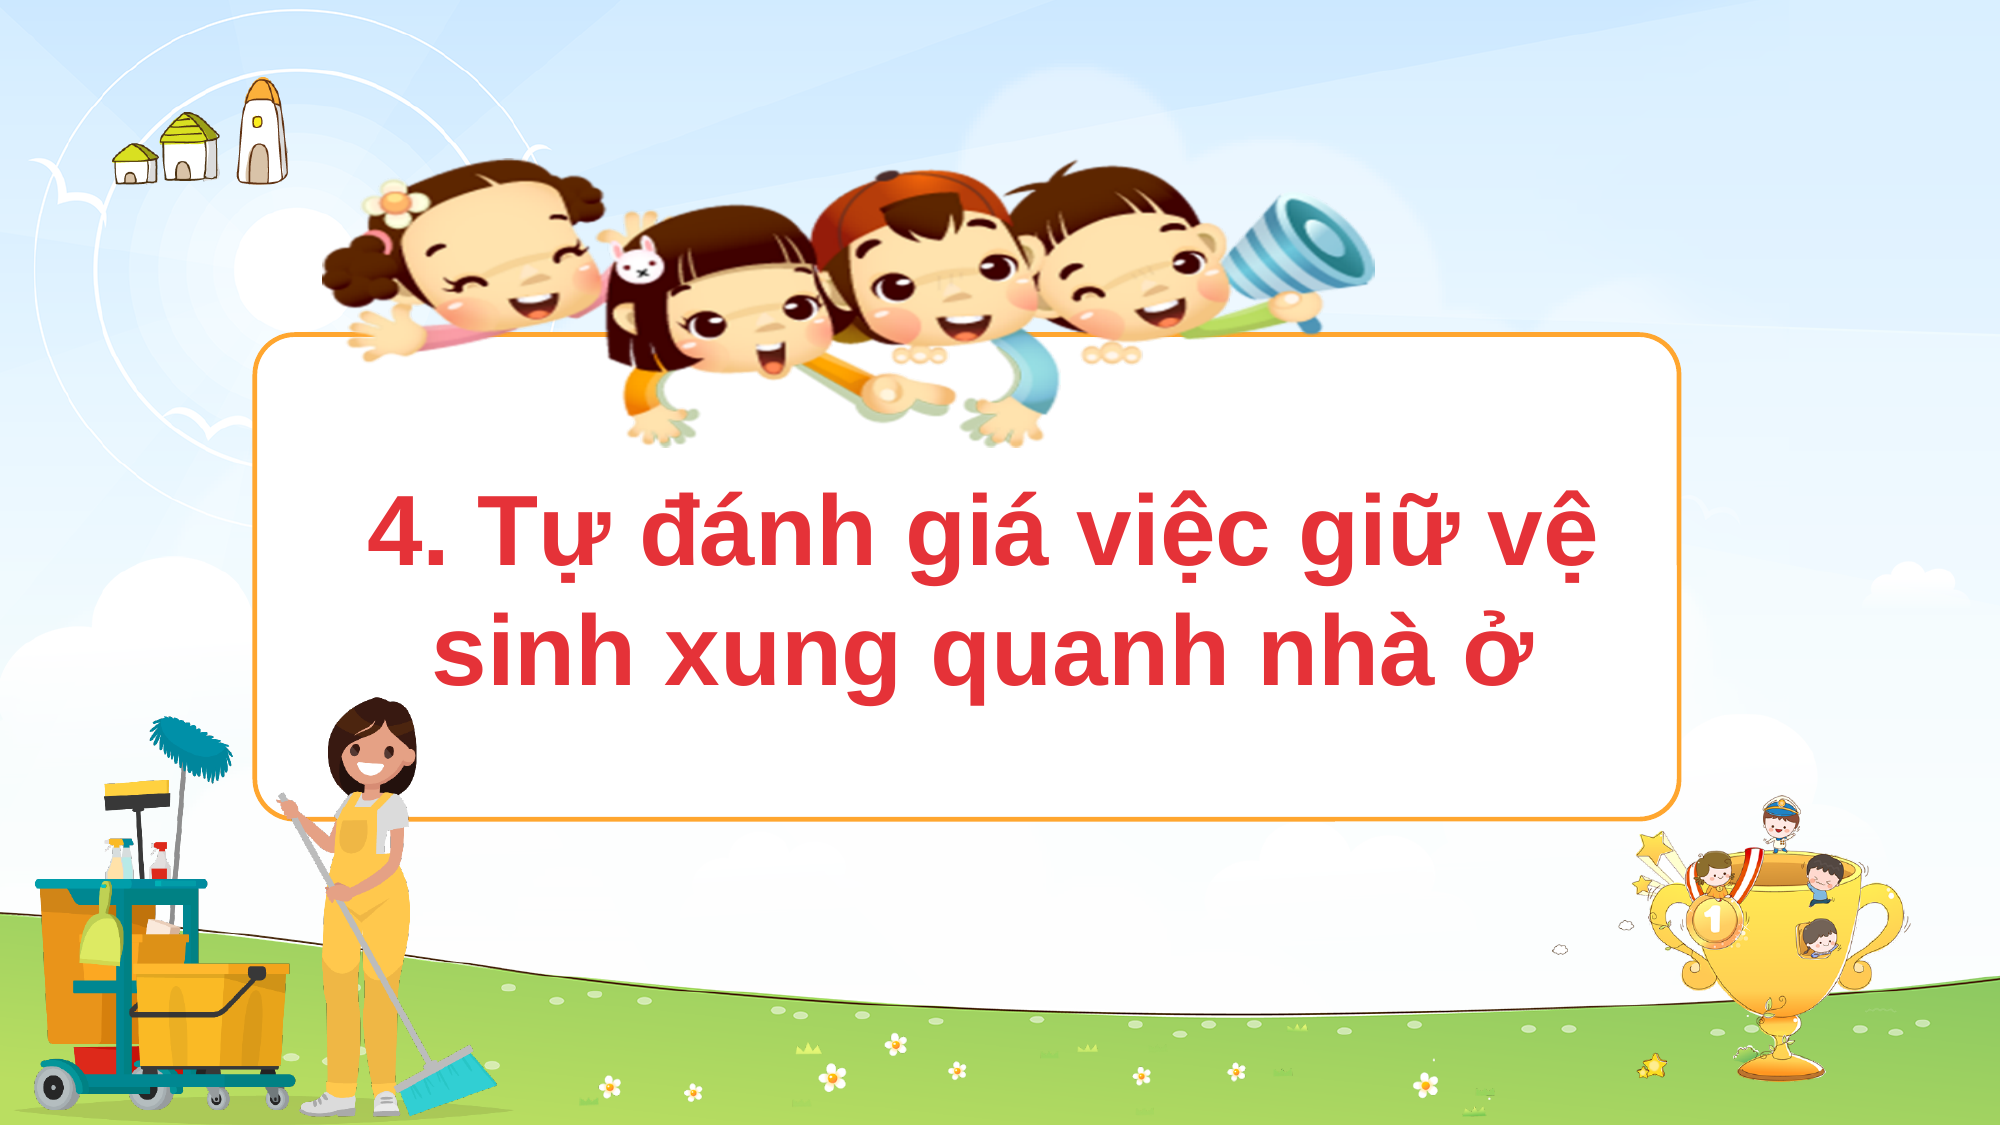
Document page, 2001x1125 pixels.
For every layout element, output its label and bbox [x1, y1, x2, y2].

picture [112, 77, 288, 185]
text_box [254, 158, 1680, 820]
picture [0, 697, 2000, 1125]
